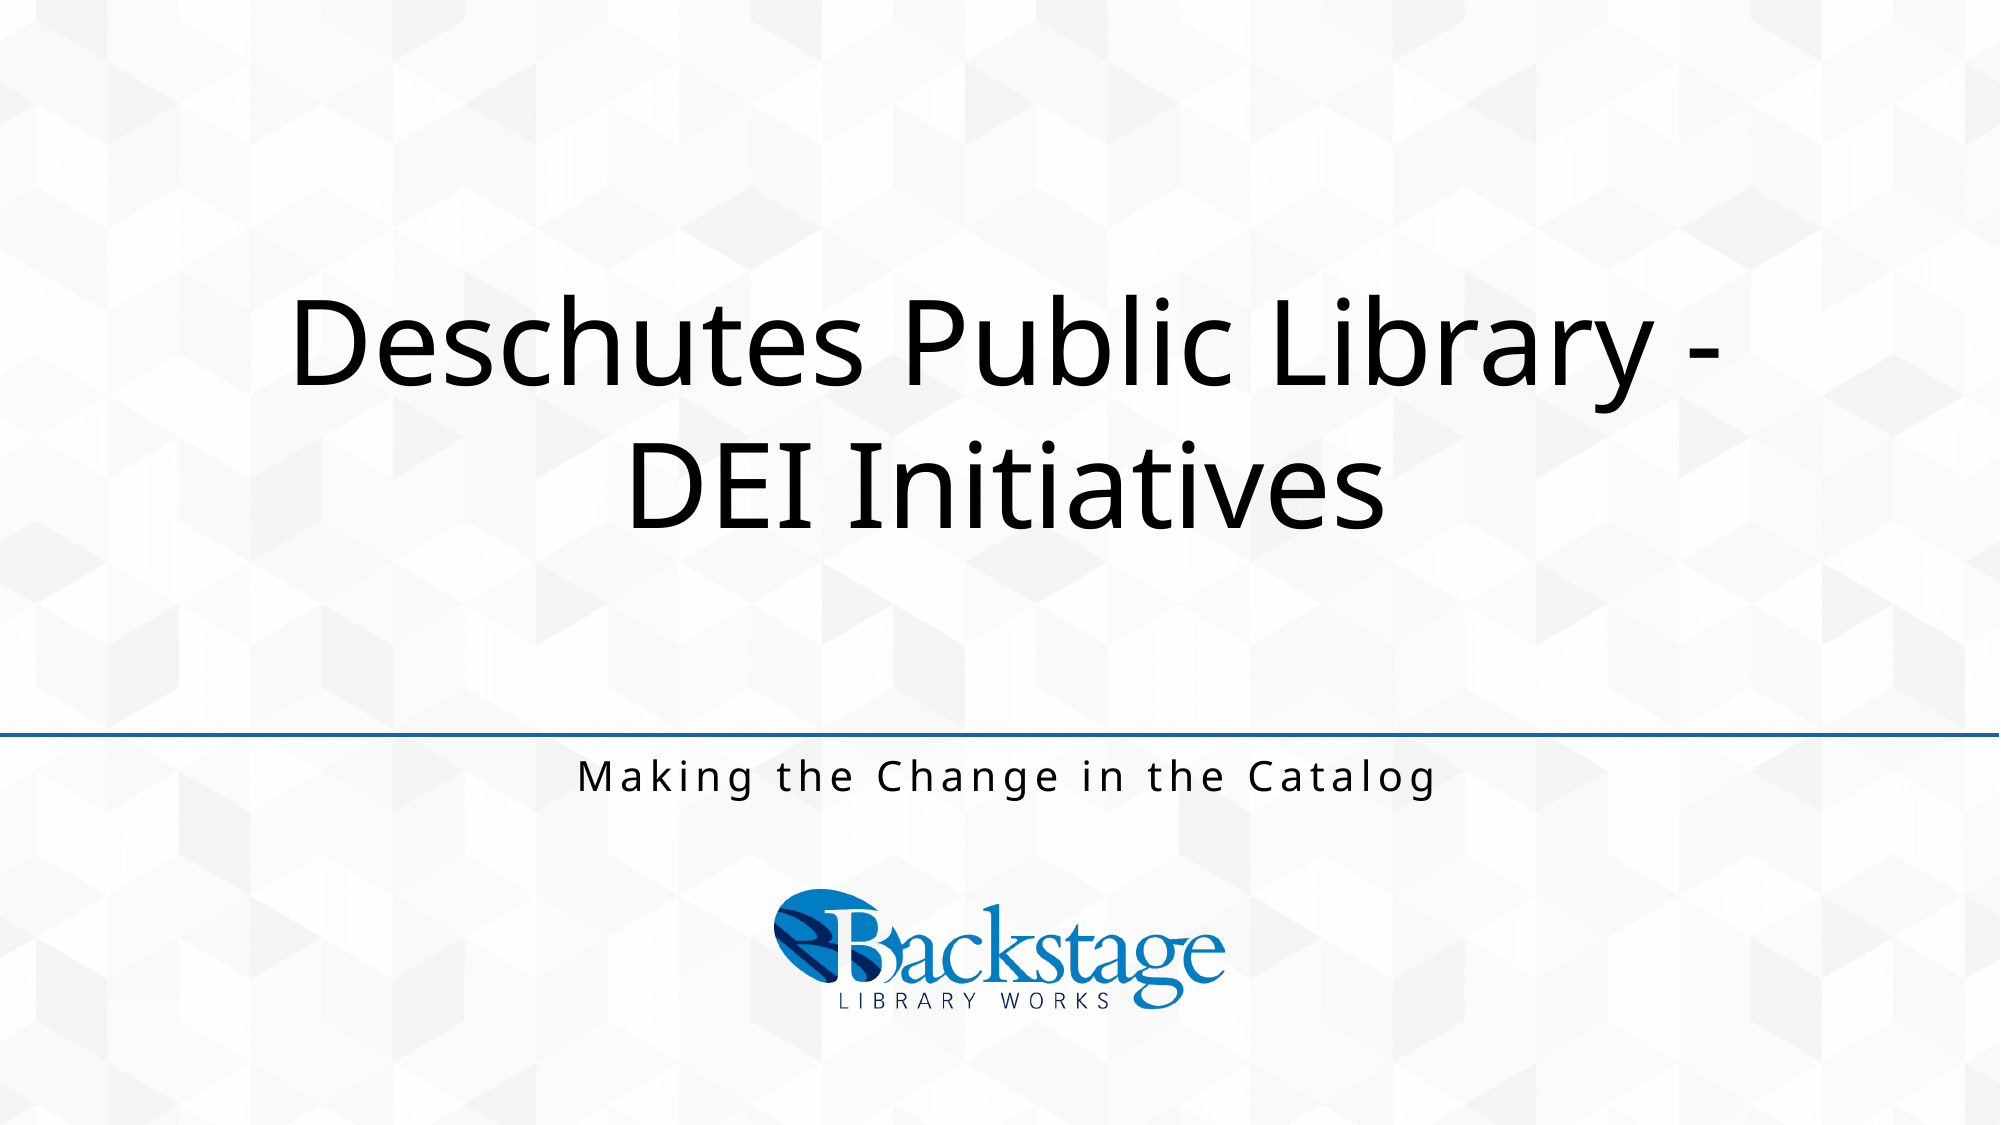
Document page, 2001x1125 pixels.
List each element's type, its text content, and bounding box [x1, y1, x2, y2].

text_box Deschutes Public Library - DEI Initiatives [231, 259, 1781, 560]
text_box Making the Change in the Catalog [156, 742, 1856, 808]
picture [774, 889, 1225, 1009]
